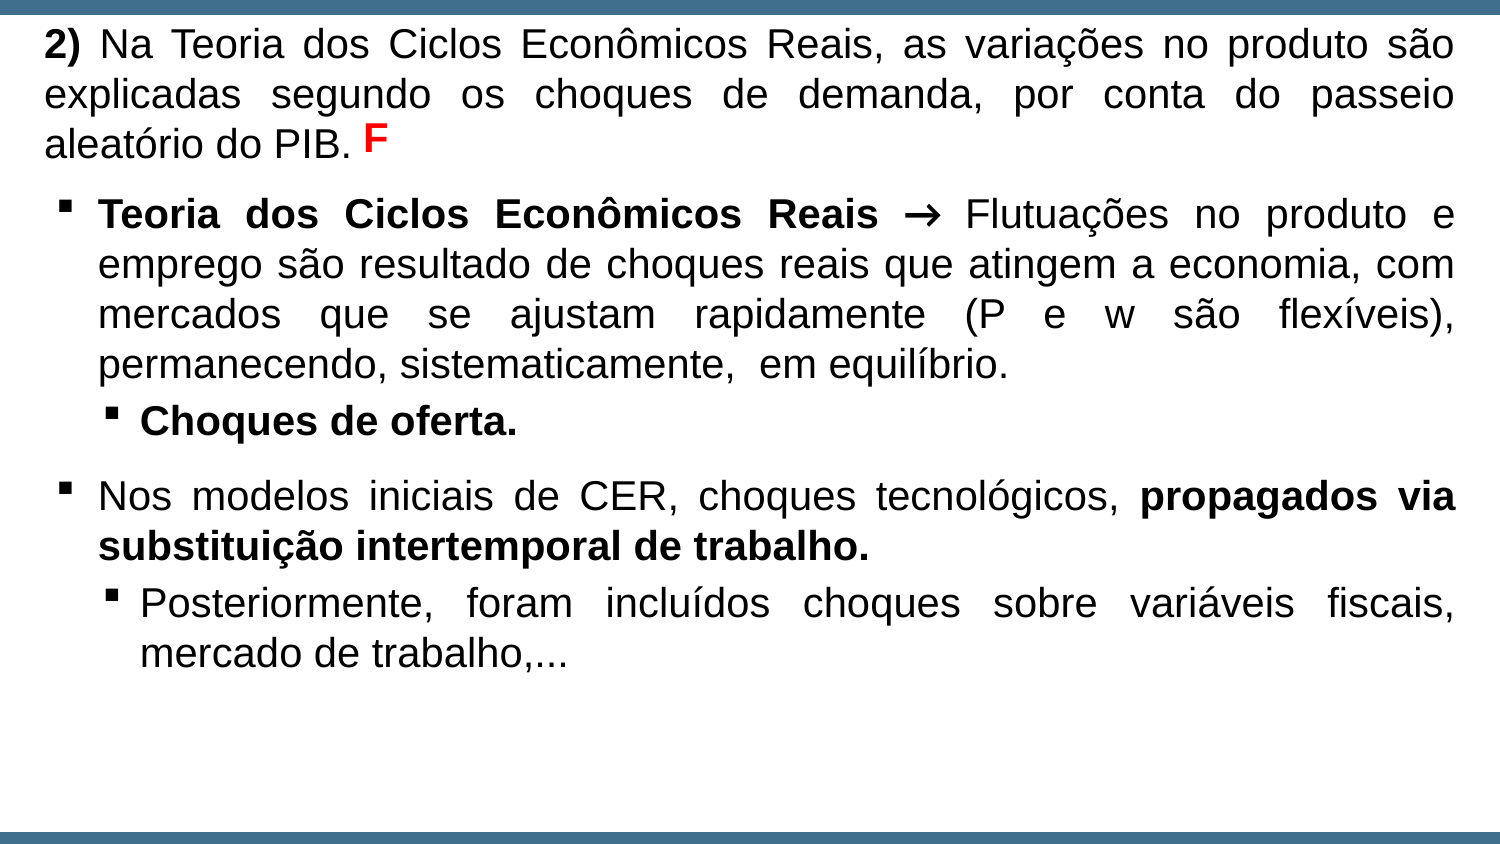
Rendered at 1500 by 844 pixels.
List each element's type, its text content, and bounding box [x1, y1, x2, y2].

text_box 2) Na Teoria dos Ciclos Econômicos Reais, as variações no produto são explicadas segundo os choques de demanda, por conta do passeio aleatório do PIB. [29, 9, 1471, 175]
text_box Teoria dos Ciclos Econômicos Reais → Flutuações no produto e emprego são resultado de choques reais que atingem a economia, com mercados que se ajustam rapidamente (P e w são flexíveis), permanecendo, sistematicamente, em equilíbrio. Choques de oferta. Nos modelos iniciais de CER, choques tecnológicos, propagados via substituição intertemporal de trabalho. Posteriormente, foram incluídos choques sobre variáveis fiscais, mercado de trabalho,... [23, 179, 1471, 741]
text_box F [348, 102, 408, 168]
